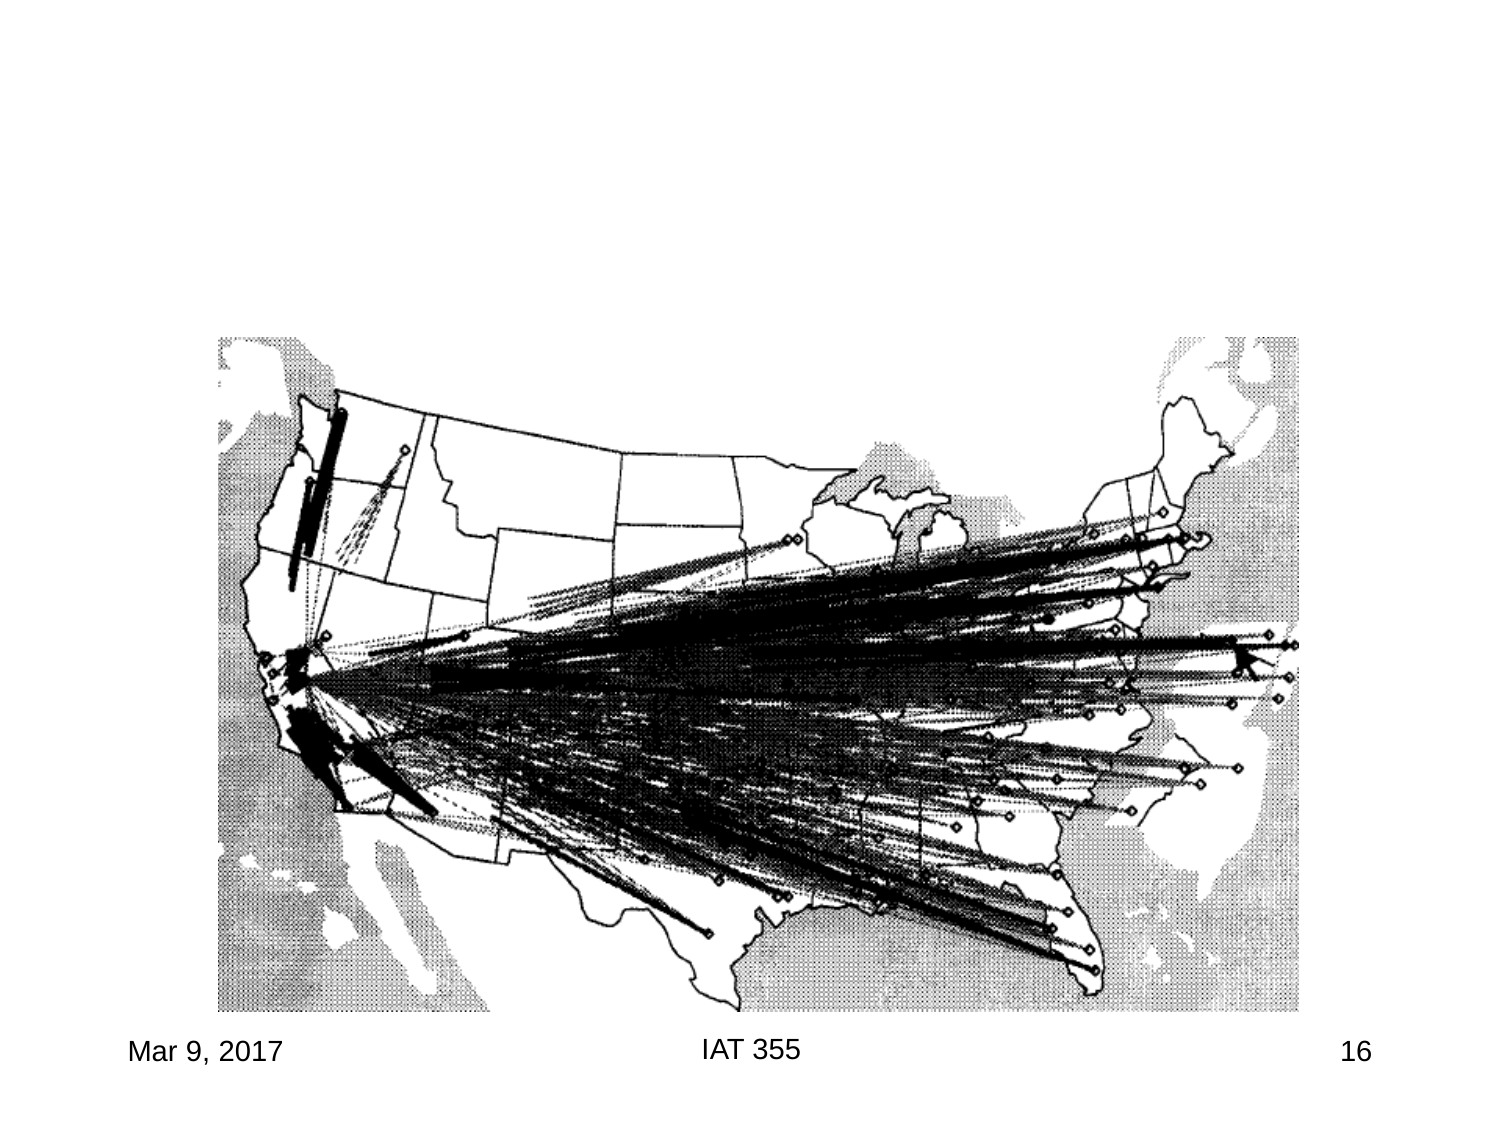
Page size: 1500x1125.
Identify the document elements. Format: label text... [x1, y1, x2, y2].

slide_number 16 [1074, 1024, 1388, 1101]
footer IAT 355 [513, 1022, 989, 1099]
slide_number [112, 1024, 426, 1101]
picture [218, 337, 1299, 1012]
